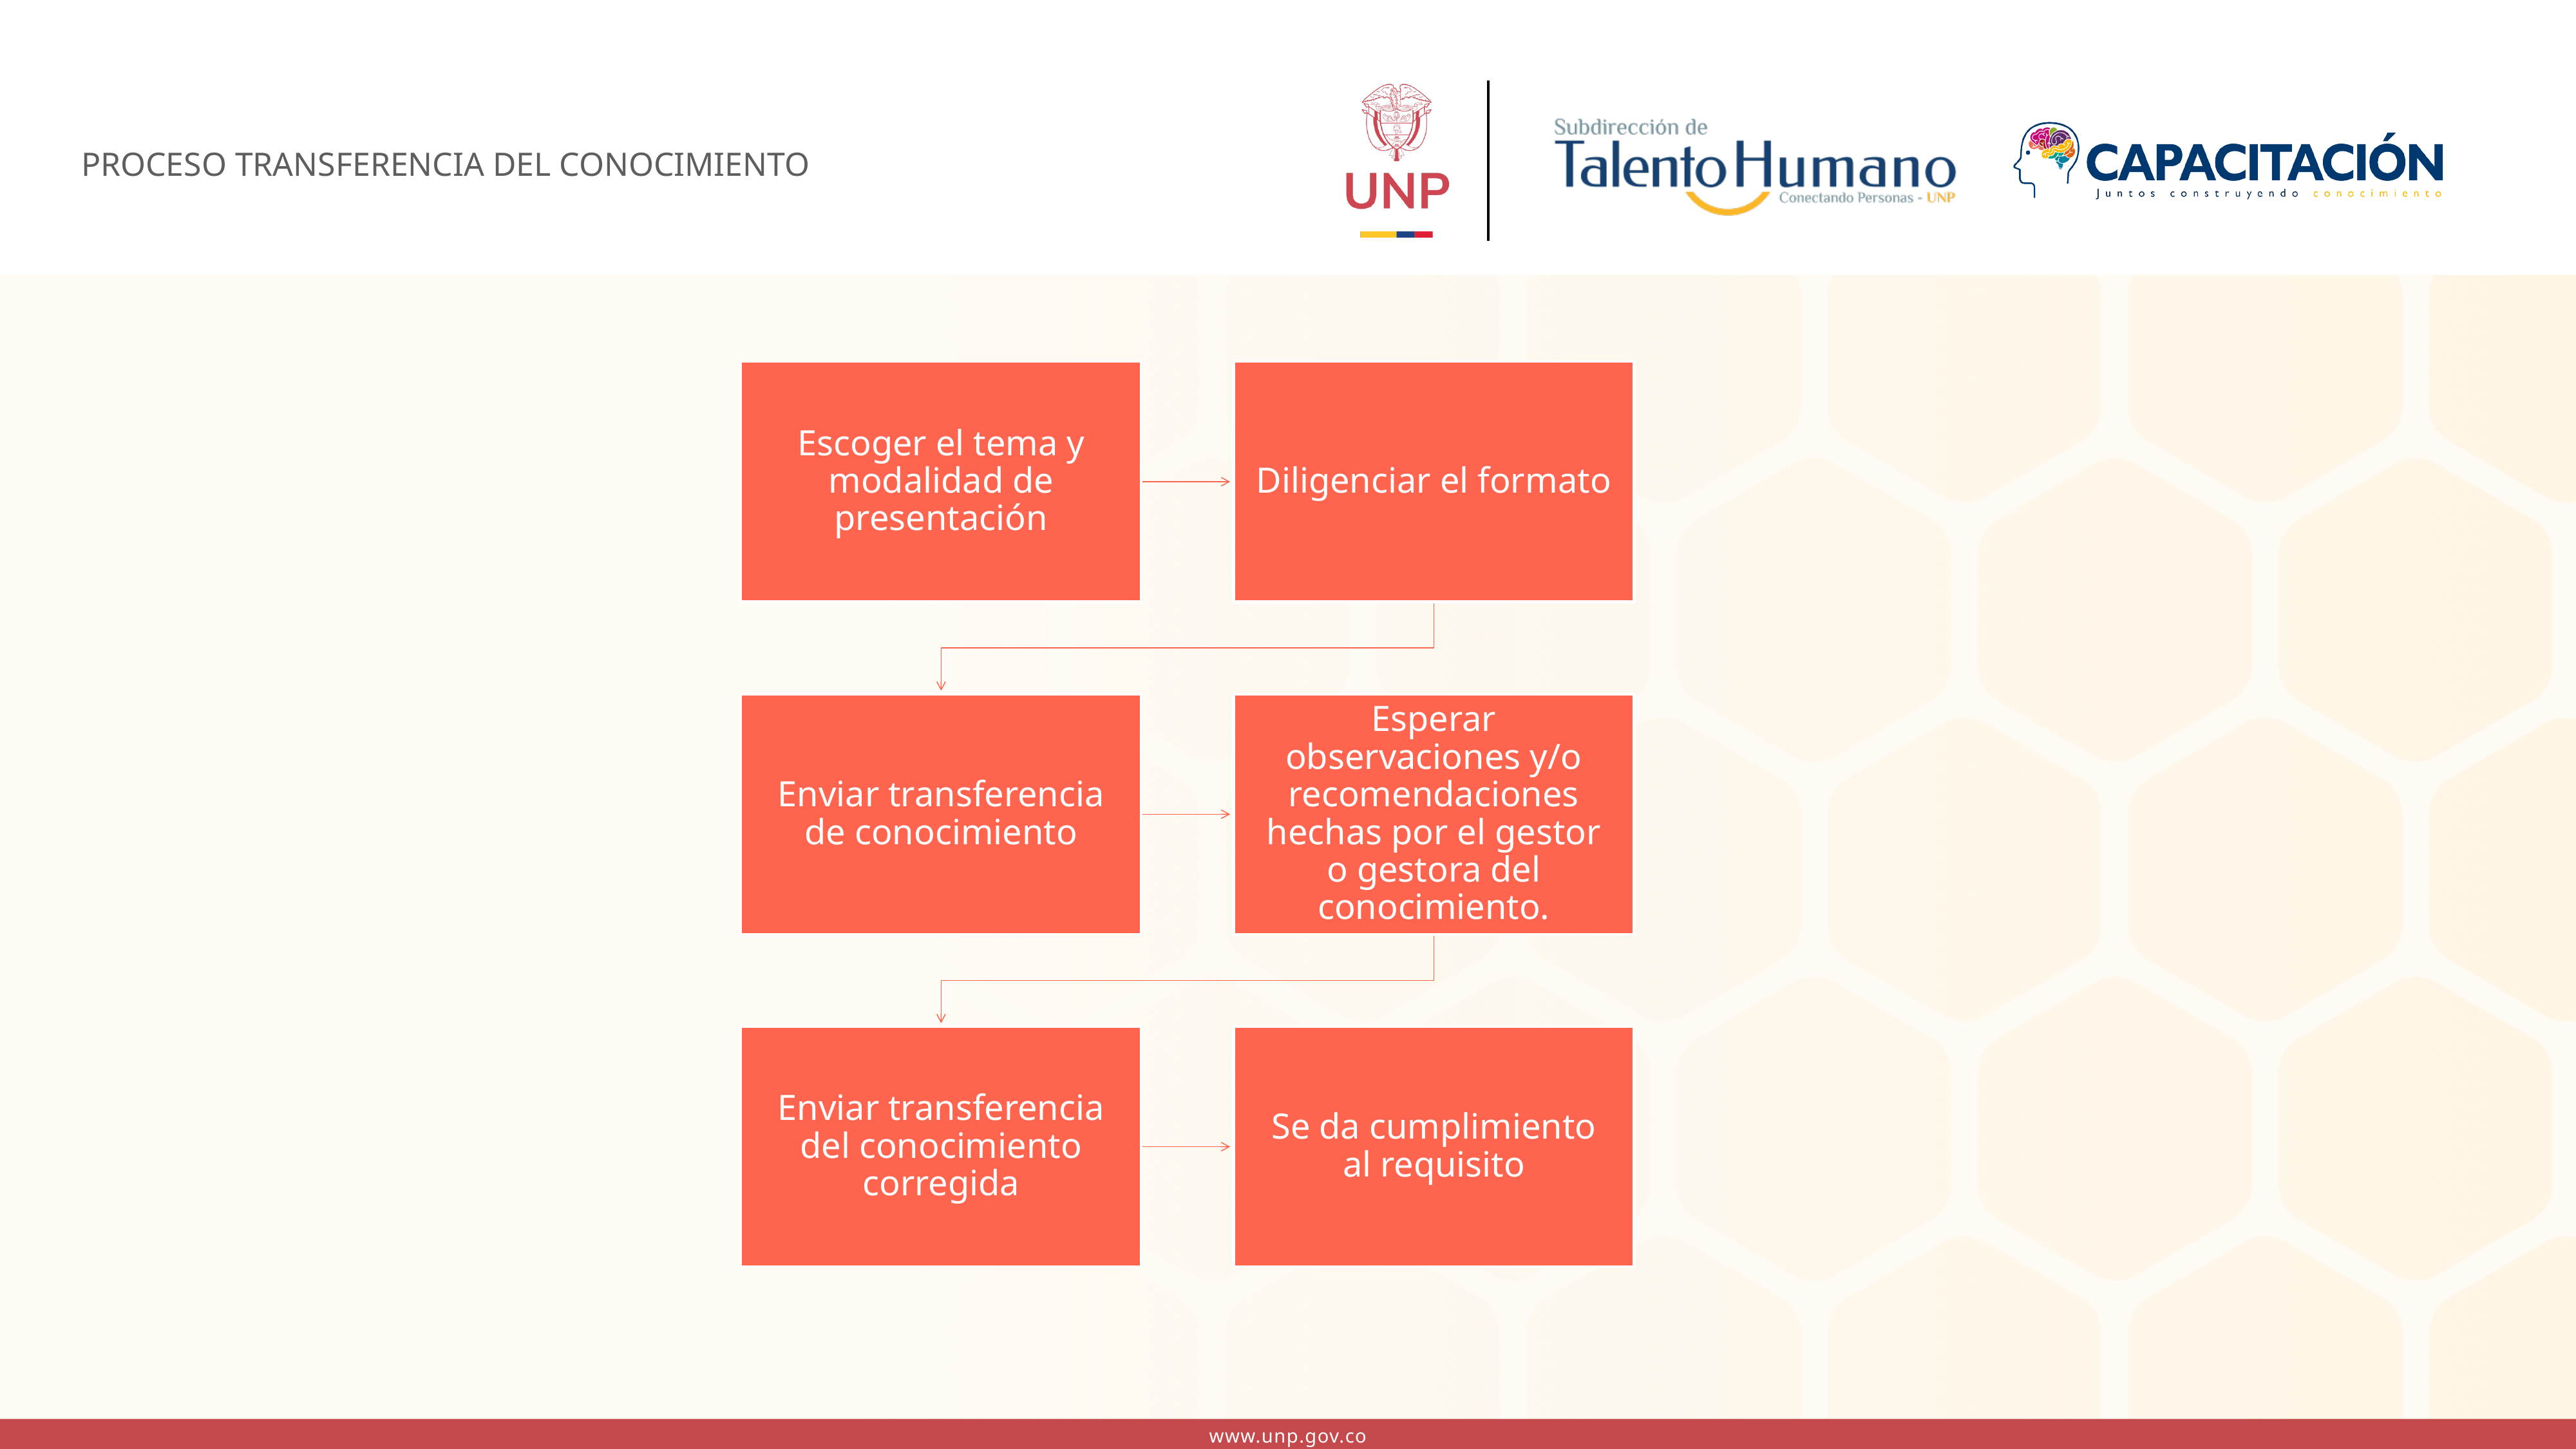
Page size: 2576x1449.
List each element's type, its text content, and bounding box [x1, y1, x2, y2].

picture [1316, 80, 1479, 242]
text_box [641, 361, 1734, 1267]
picture [2013, 122, 2447, 200]
picture [1539, 97, 1973, 238]
text_box PROCESO TRANSFERENCIA DEL CONOCIMIENTO [75, 138, 1283, 189]
